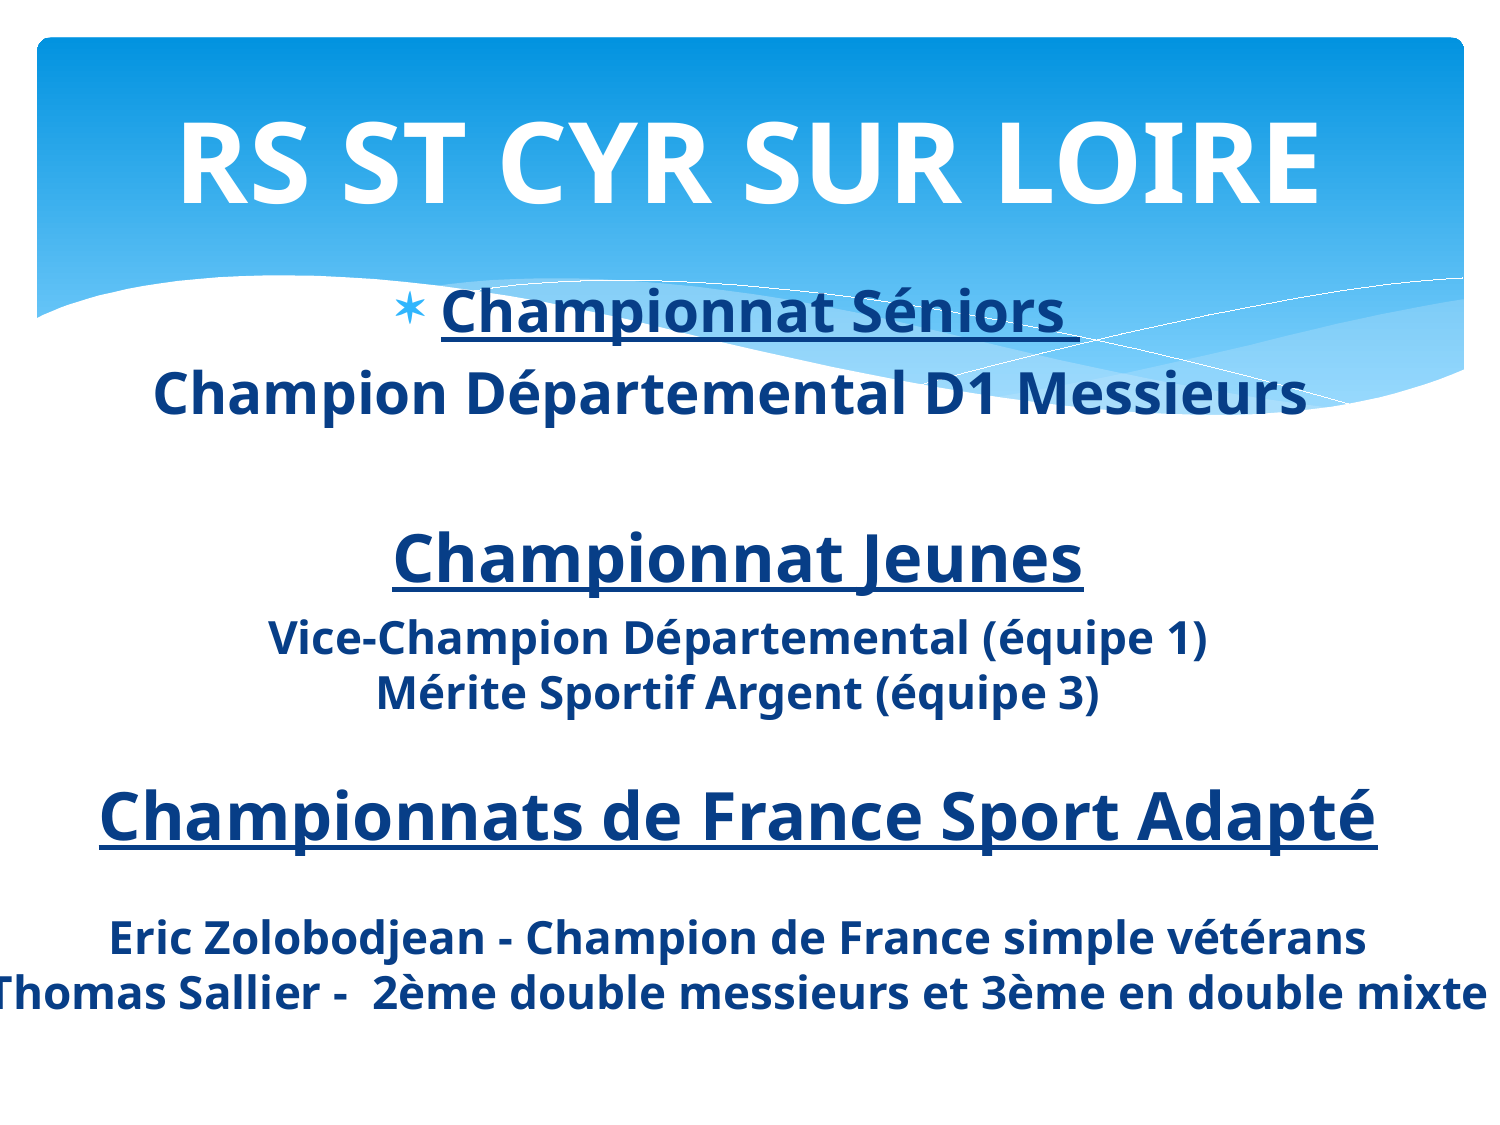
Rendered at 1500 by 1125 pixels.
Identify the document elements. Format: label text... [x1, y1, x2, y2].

title RS ST CYR SUR LOIRE [75, 55, 1425, 261]
list Championnat Séniors Champion Départemental D1 Messieurs Championnat Jeunes Vice-Champion Départemental (équipe 1) Mérite Sportif Argent (équipe 3) Championnats de France Sport Adapté Eric Zolobodjean - Champion de France simple vétérans Thomas Sallier - 2ème double messieurs et 3ème en double mixte [0, 267, 1500, 622]
